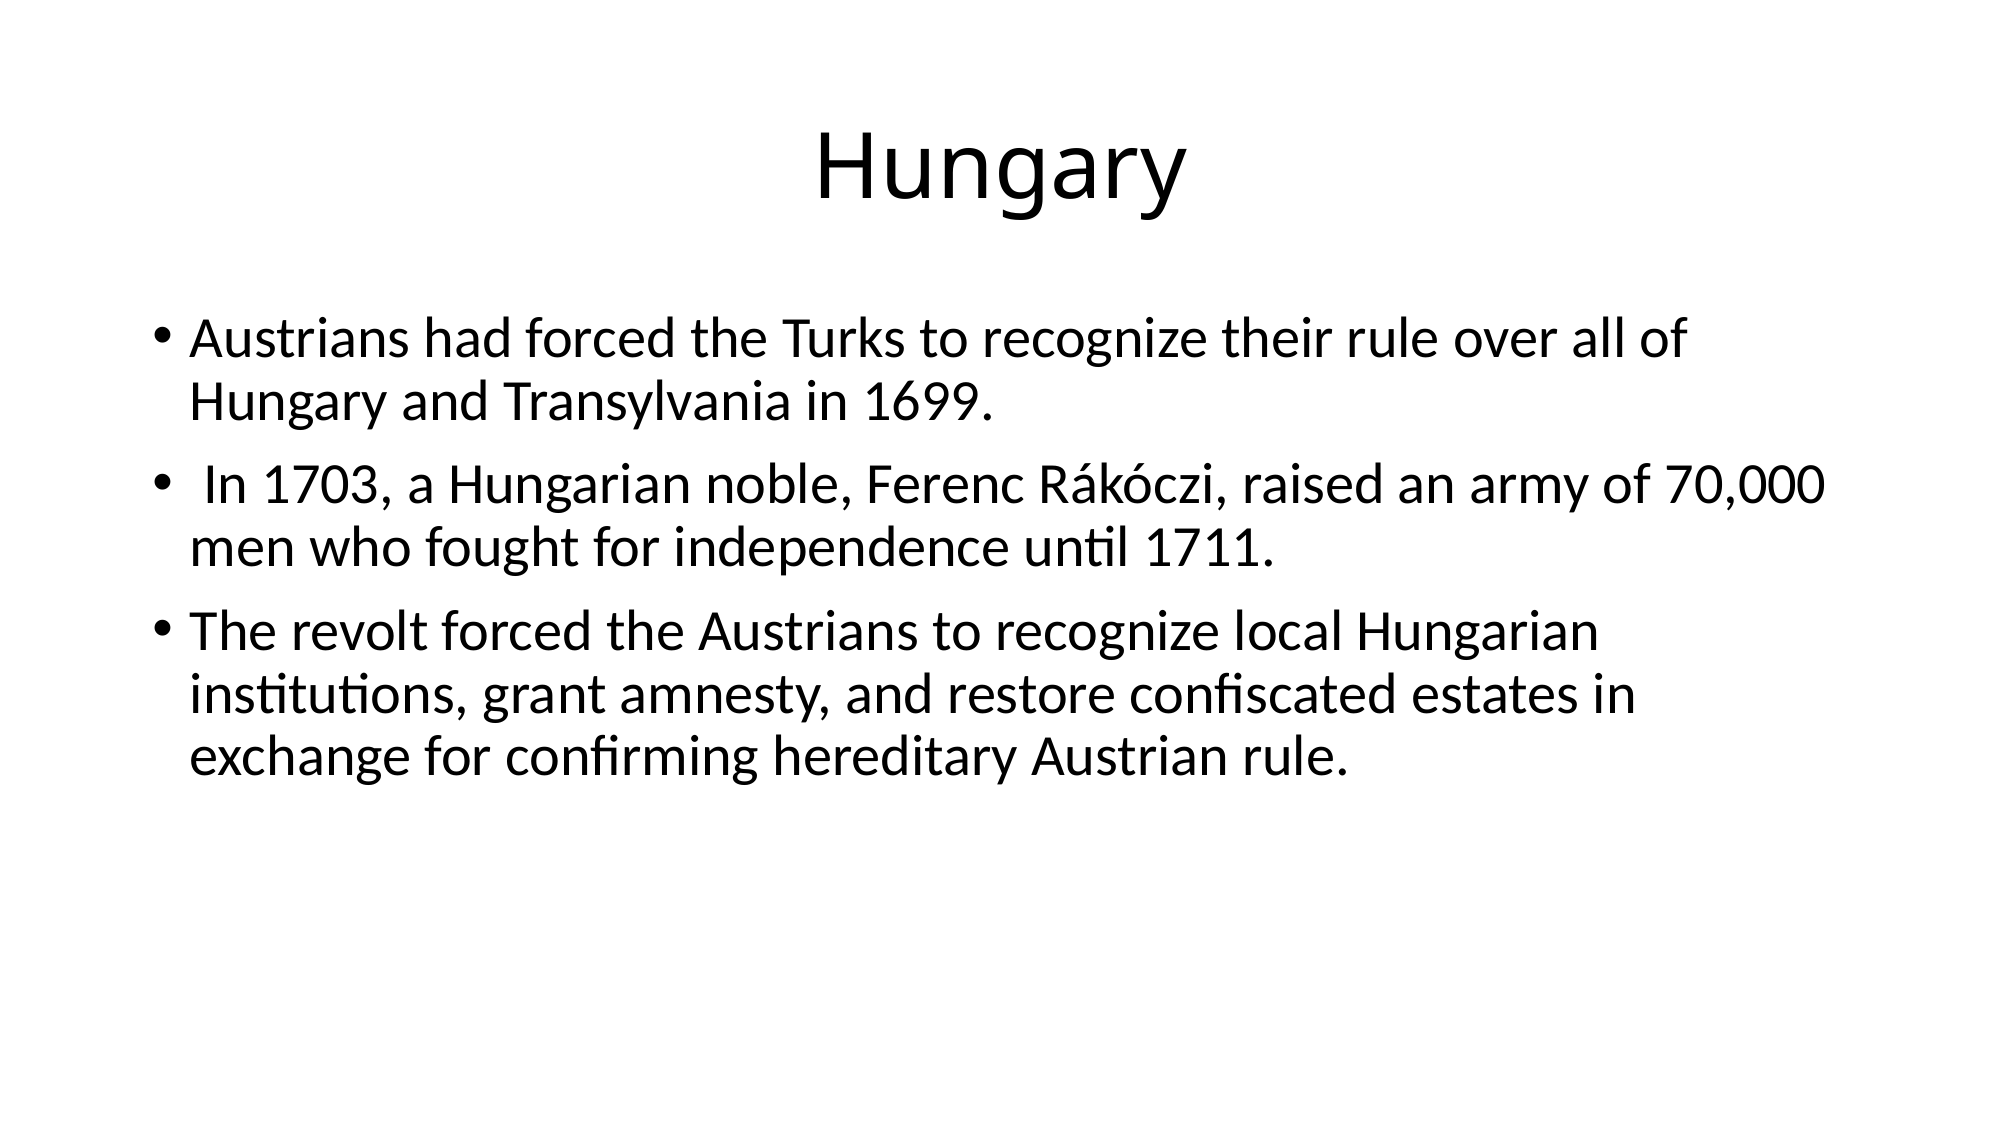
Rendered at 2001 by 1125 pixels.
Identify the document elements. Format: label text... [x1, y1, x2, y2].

title Hungary [137, 59, 1863, 278]
list Austrians had forced the Turks to recognize their rule over all of Hungary and Transylvania in 1699. In 1703, a Hungarian noble, Ferenc Rákóczi, raised an army of 70,000 men who fought for independence until 1711. The revolt forced the Austrians to recognize local Hungarian institutions, grant amnesty, and restore confiscated estates in exchange for confirming hereditary Austrian rule. [137, 299, 1863, 1014]
